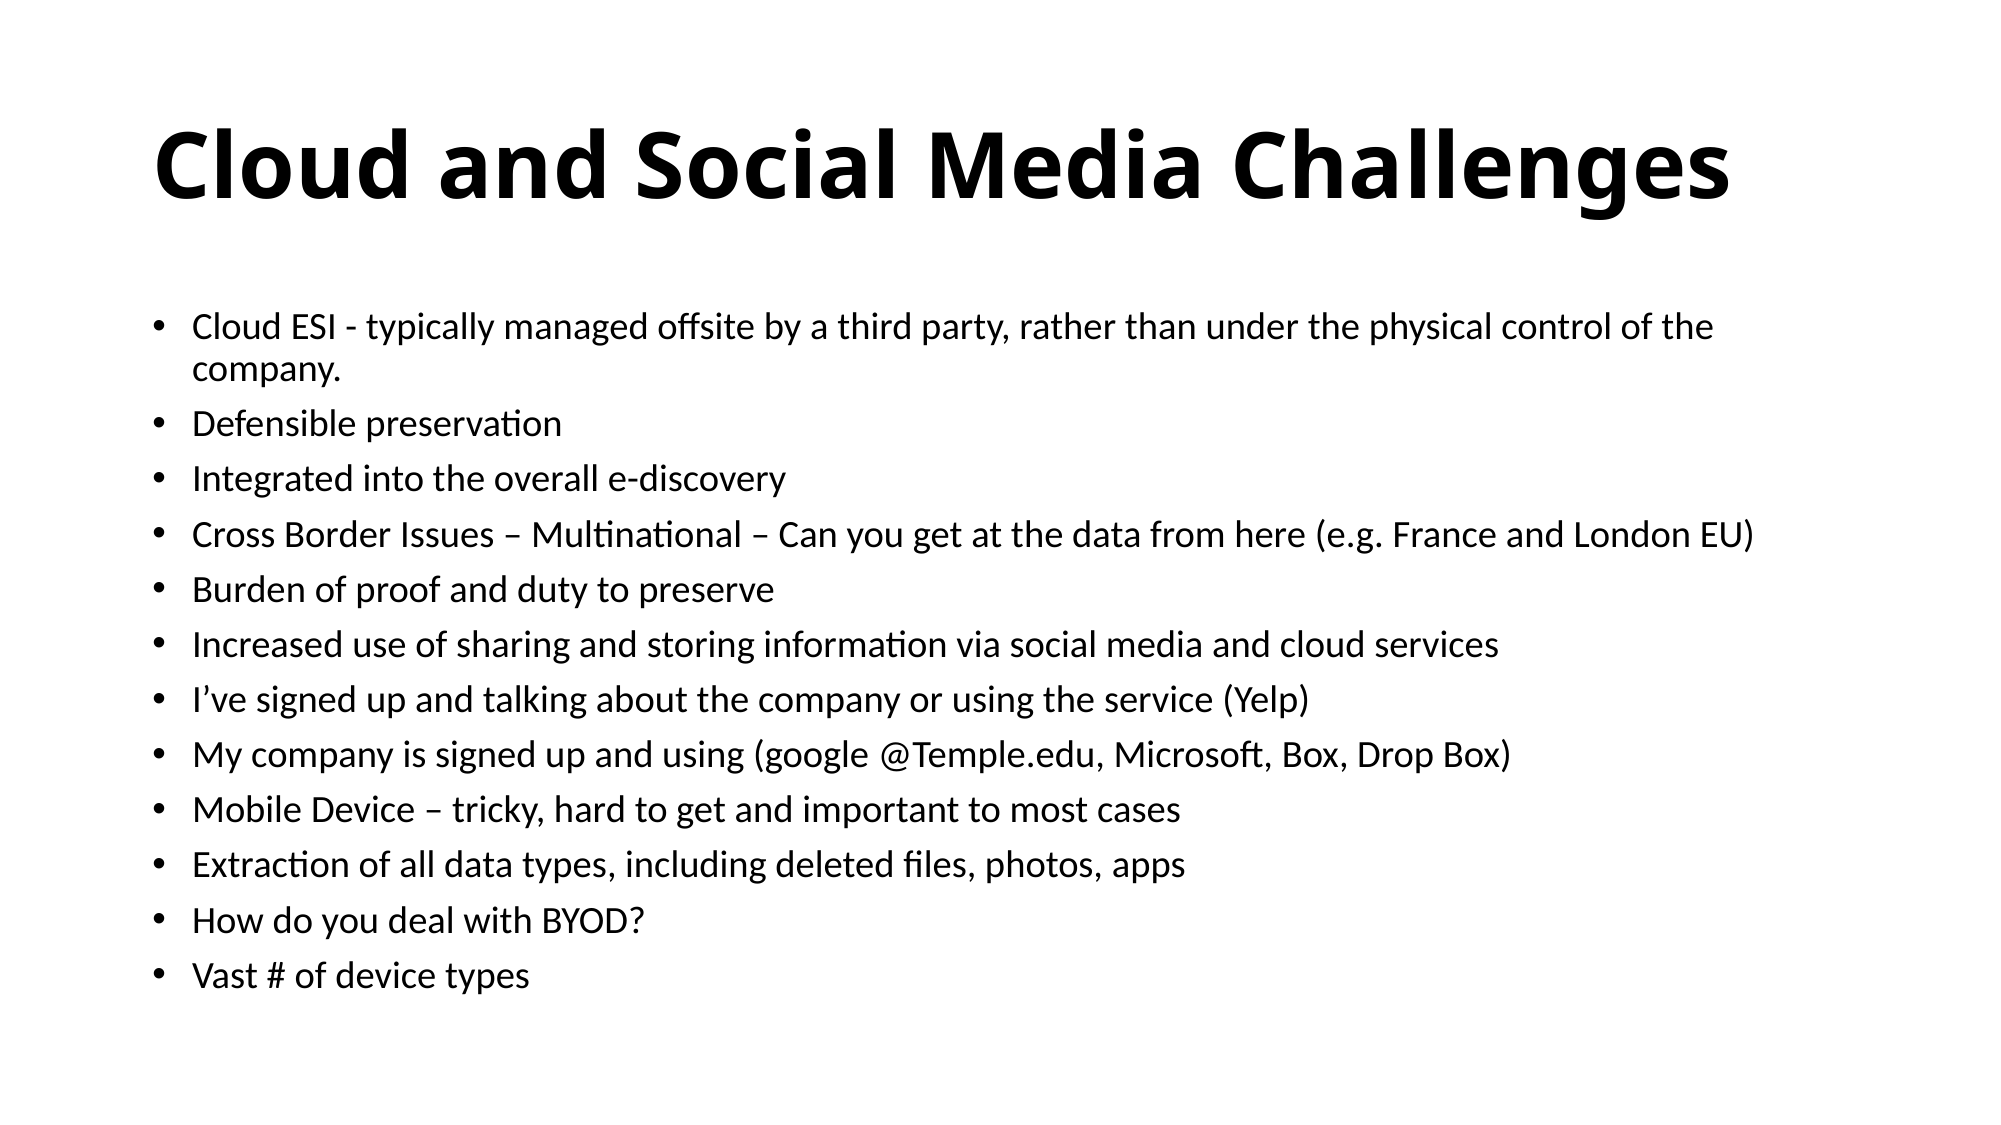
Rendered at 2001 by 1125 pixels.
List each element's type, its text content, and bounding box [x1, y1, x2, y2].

title Cloud and Social Media Challenges [137, 59, 1863, 278]
list Cloud ESI - typically managed offsite by a third party, rather than under the physical control of the company. Defensible preservation Integrated into the overall e-discovery Cross Border Issues – Multinational – Can you get at the data from here (e.g. France and London EU) Burden of proof and duty to preserve Increased use of sharing and storing information via social media and cloud services I’ve signed up and talking about the company or using the service (Yelp) My company is signed up and using (google @Temple.edu, Microsoft, Box, Drop Box) Mobile Device – tricky, hard to get and important to most cases Extraction of all data types, including deleted files, photos, apps How do you deal with BYOD? Vast # of device types [137, 299, 1863, 1014]
